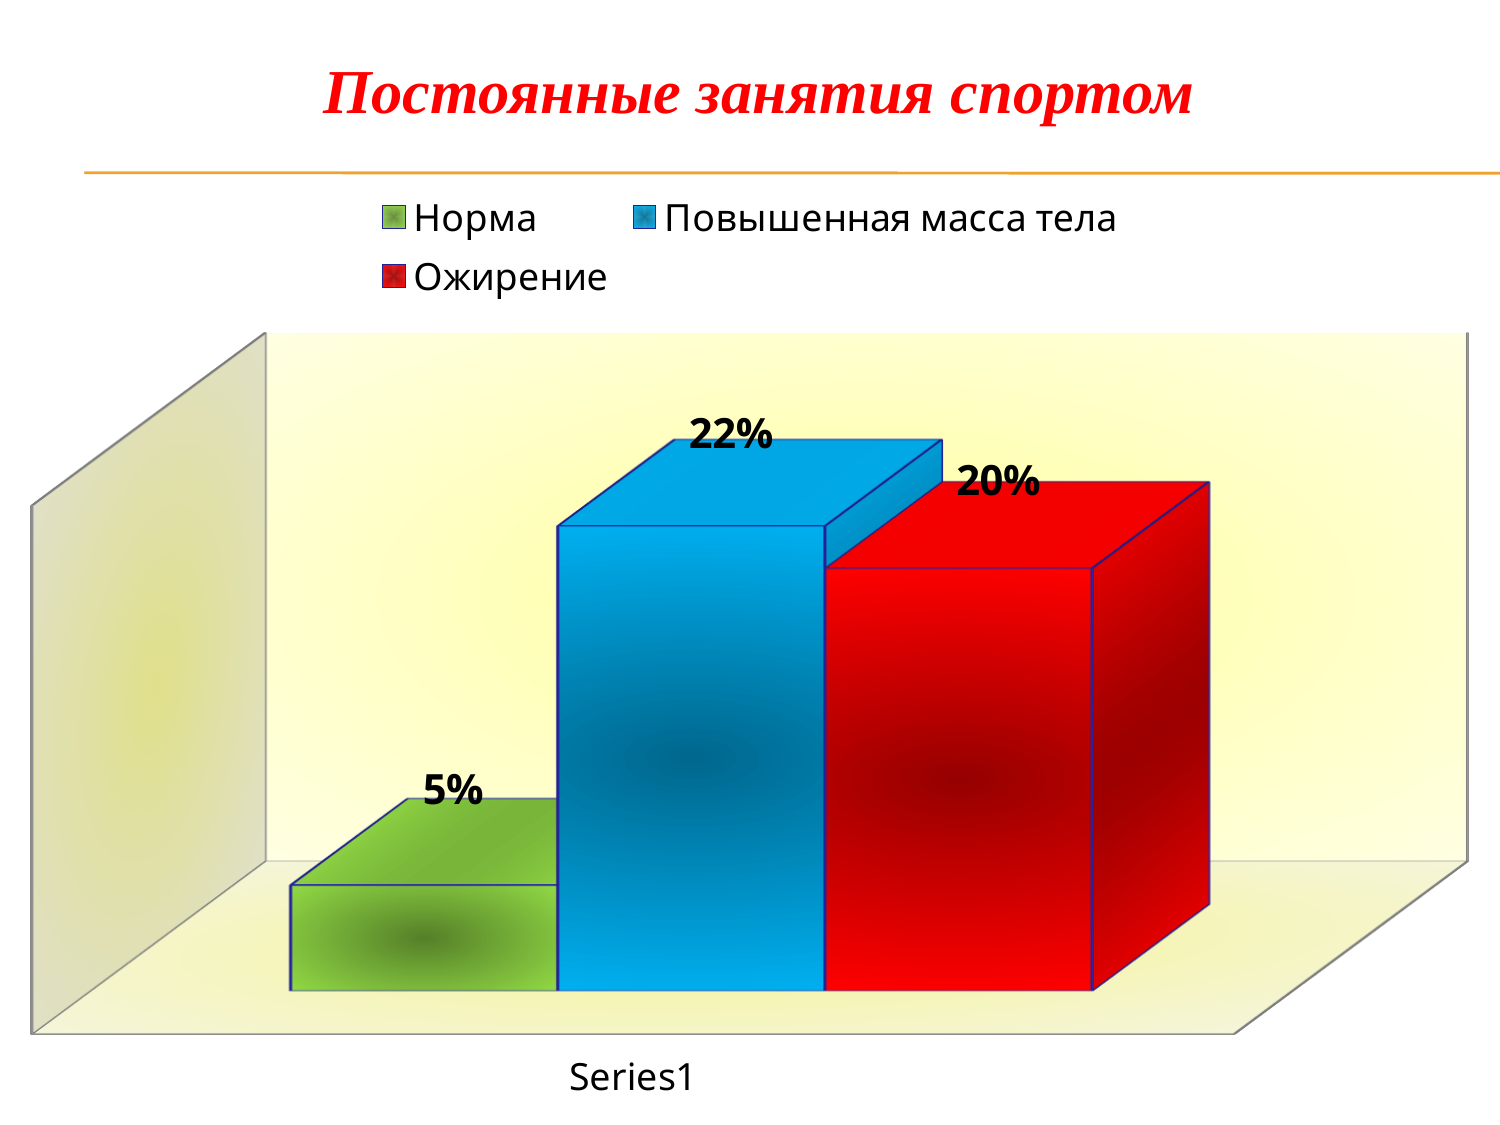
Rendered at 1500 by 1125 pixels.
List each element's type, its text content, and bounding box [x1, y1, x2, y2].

text_box Постоянные занятия спортом [257, 43, 1261, 134]
chart [0, 172, 1500, 1125]
